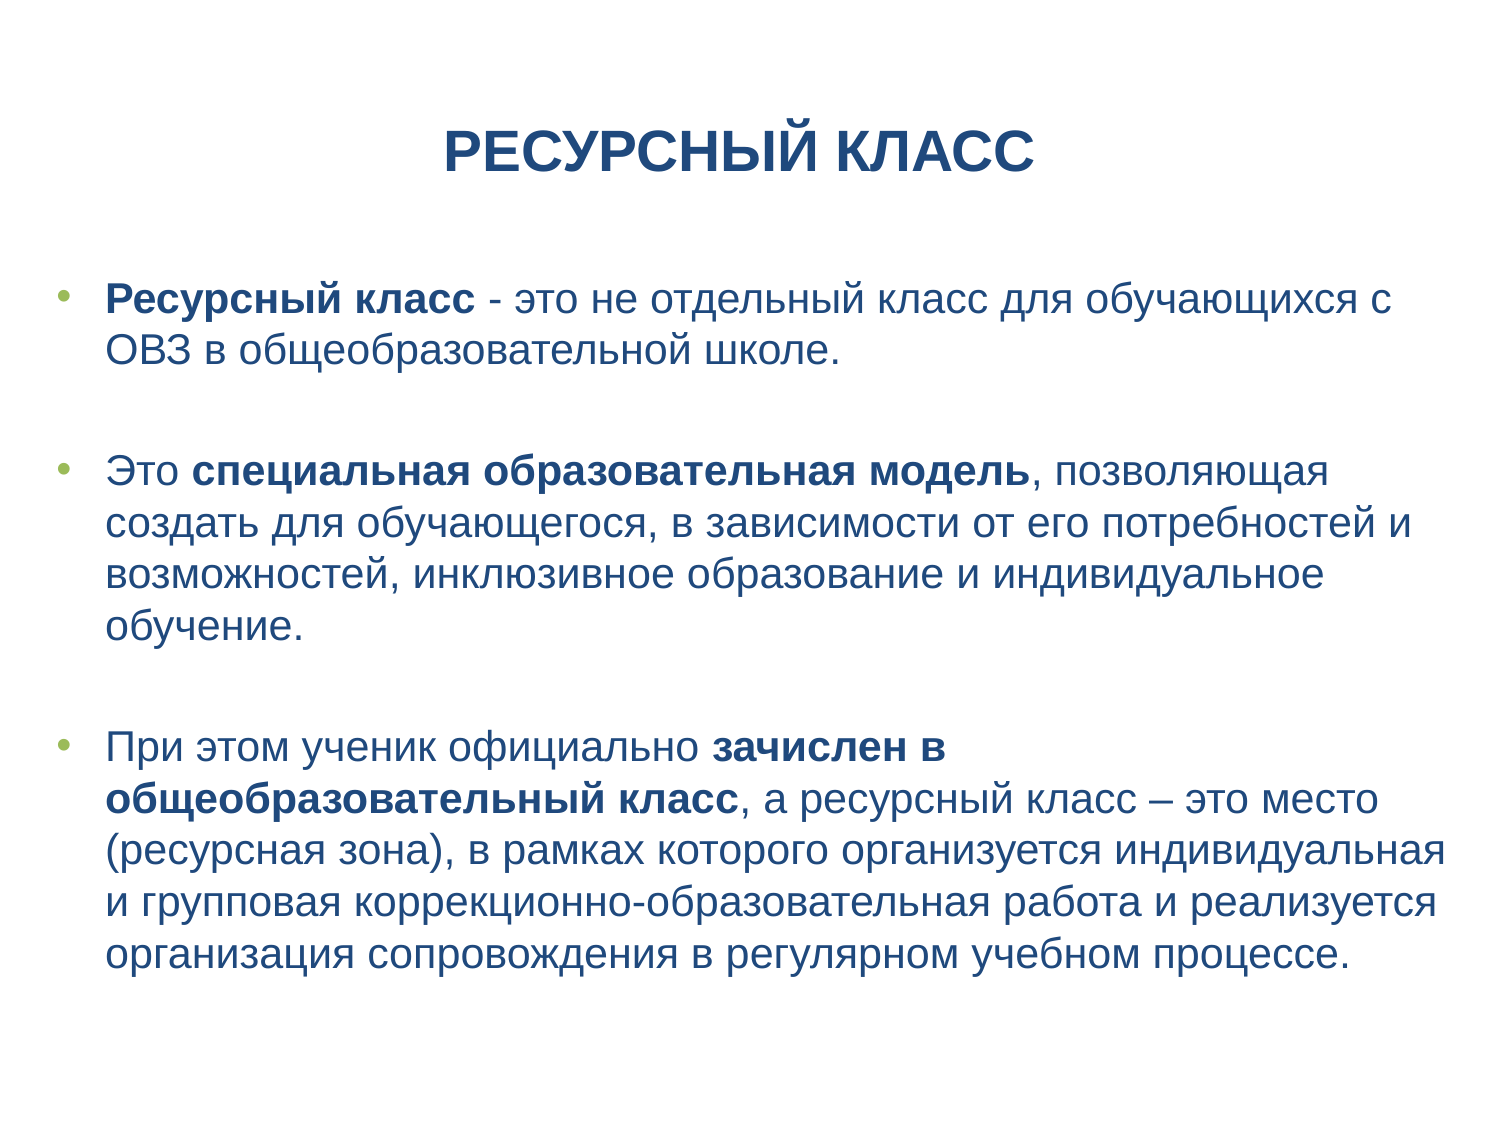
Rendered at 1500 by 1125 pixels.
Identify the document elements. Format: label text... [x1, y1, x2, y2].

title РЕСУРСНЫЙ КЛАСС [64, 54, 1415, 243]
list Ресурсный класс - это не отдельный класс для обучающихся с ОВЗ в общеобразовательной школе. Это специальная образовательная модель, позволяющая создать для обучающегося, в зависимости от его потребностей и возможностей, инклюзивное образование и индивидуальное обучение. При этом ученик официально зачислен в общеобразовательный класс, а ресурсный класс – это место (ресурсная зона), в рамках которого организуется индивидуальная и групповая коррекционно-образовательная работа и реализуется организация сопровождения в регулярном учебном процессе. [41, 262, 1471, 1005]
